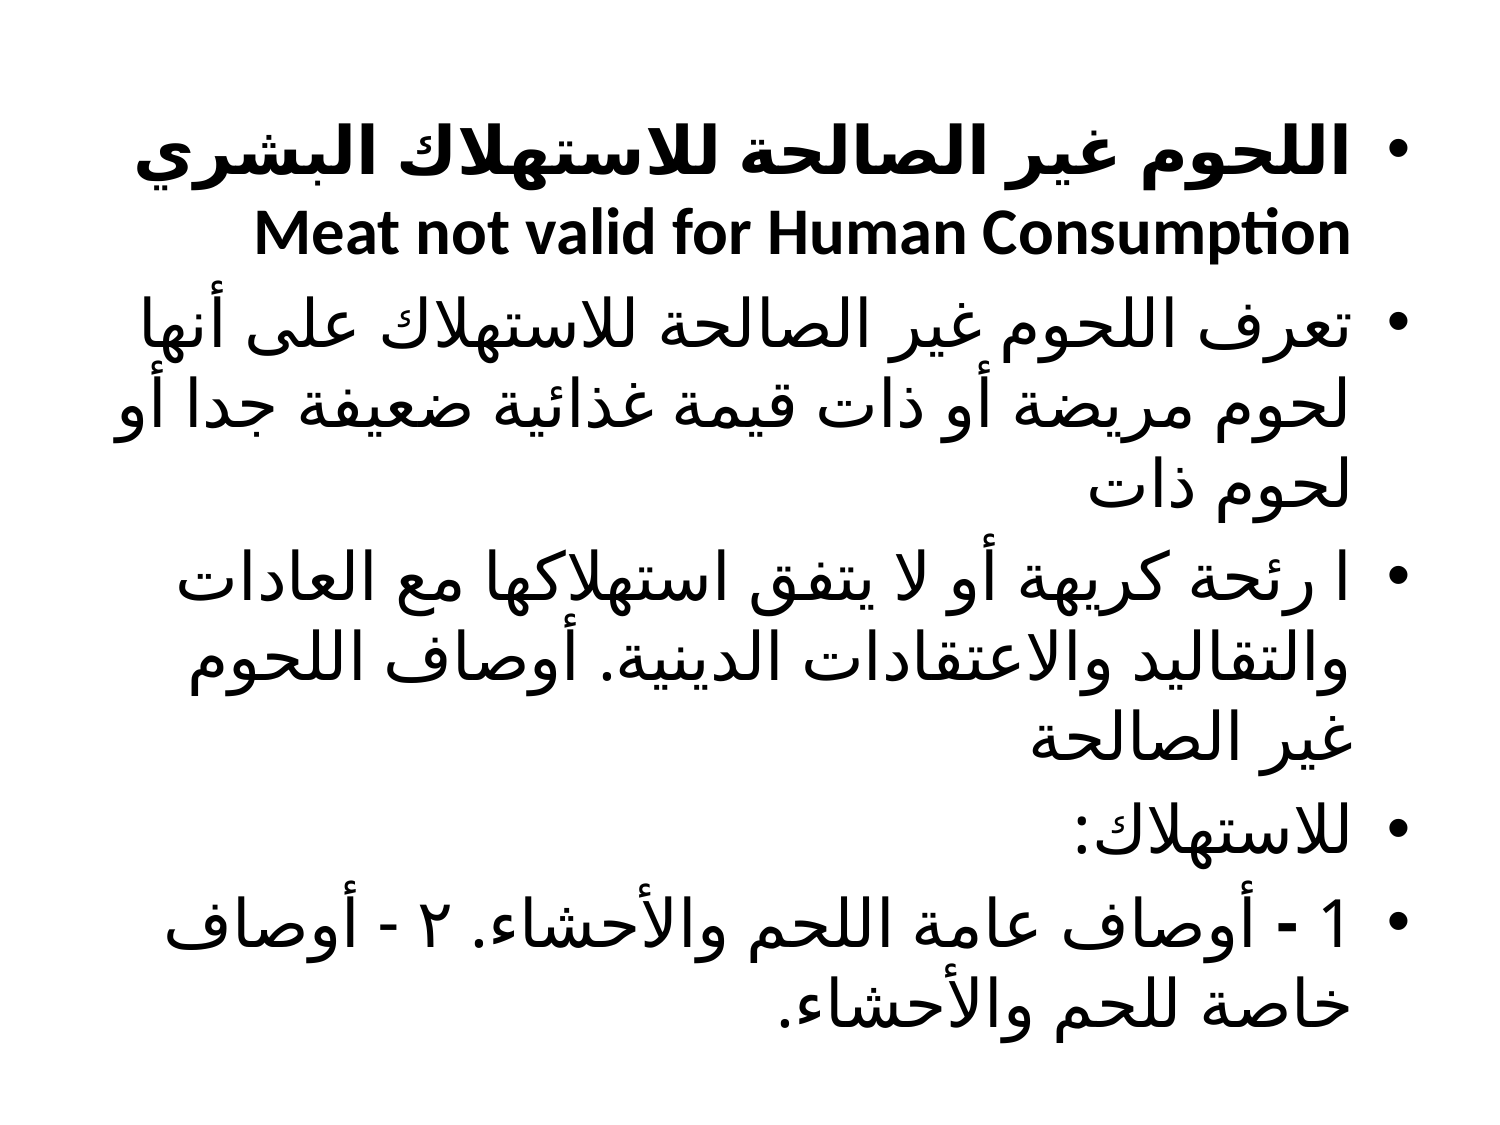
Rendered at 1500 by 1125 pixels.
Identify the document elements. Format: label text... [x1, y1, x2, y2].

list اللحوم غير الصالحة للاستهلاك البشري Meat not valid for Human Consumption تعرف اللحوم غير الصالحة للاستهلاك على أنها لحوم مريضة أو ذات قيمة غذائية ضعيفة جدا أو لحوم ذات ا رئحة كريهة أو لا يتفق استهلاكها مع العادات والتقاليد والاعتقادات الدينية. أوصاف اللحوم غير الصالحة للاستهلاك: 1 - أوصاف عامة اللحم والأحشاء. ۲ - أوصاف خاصة للحم والأحشاء. [75, 99, 1425, 1005]
